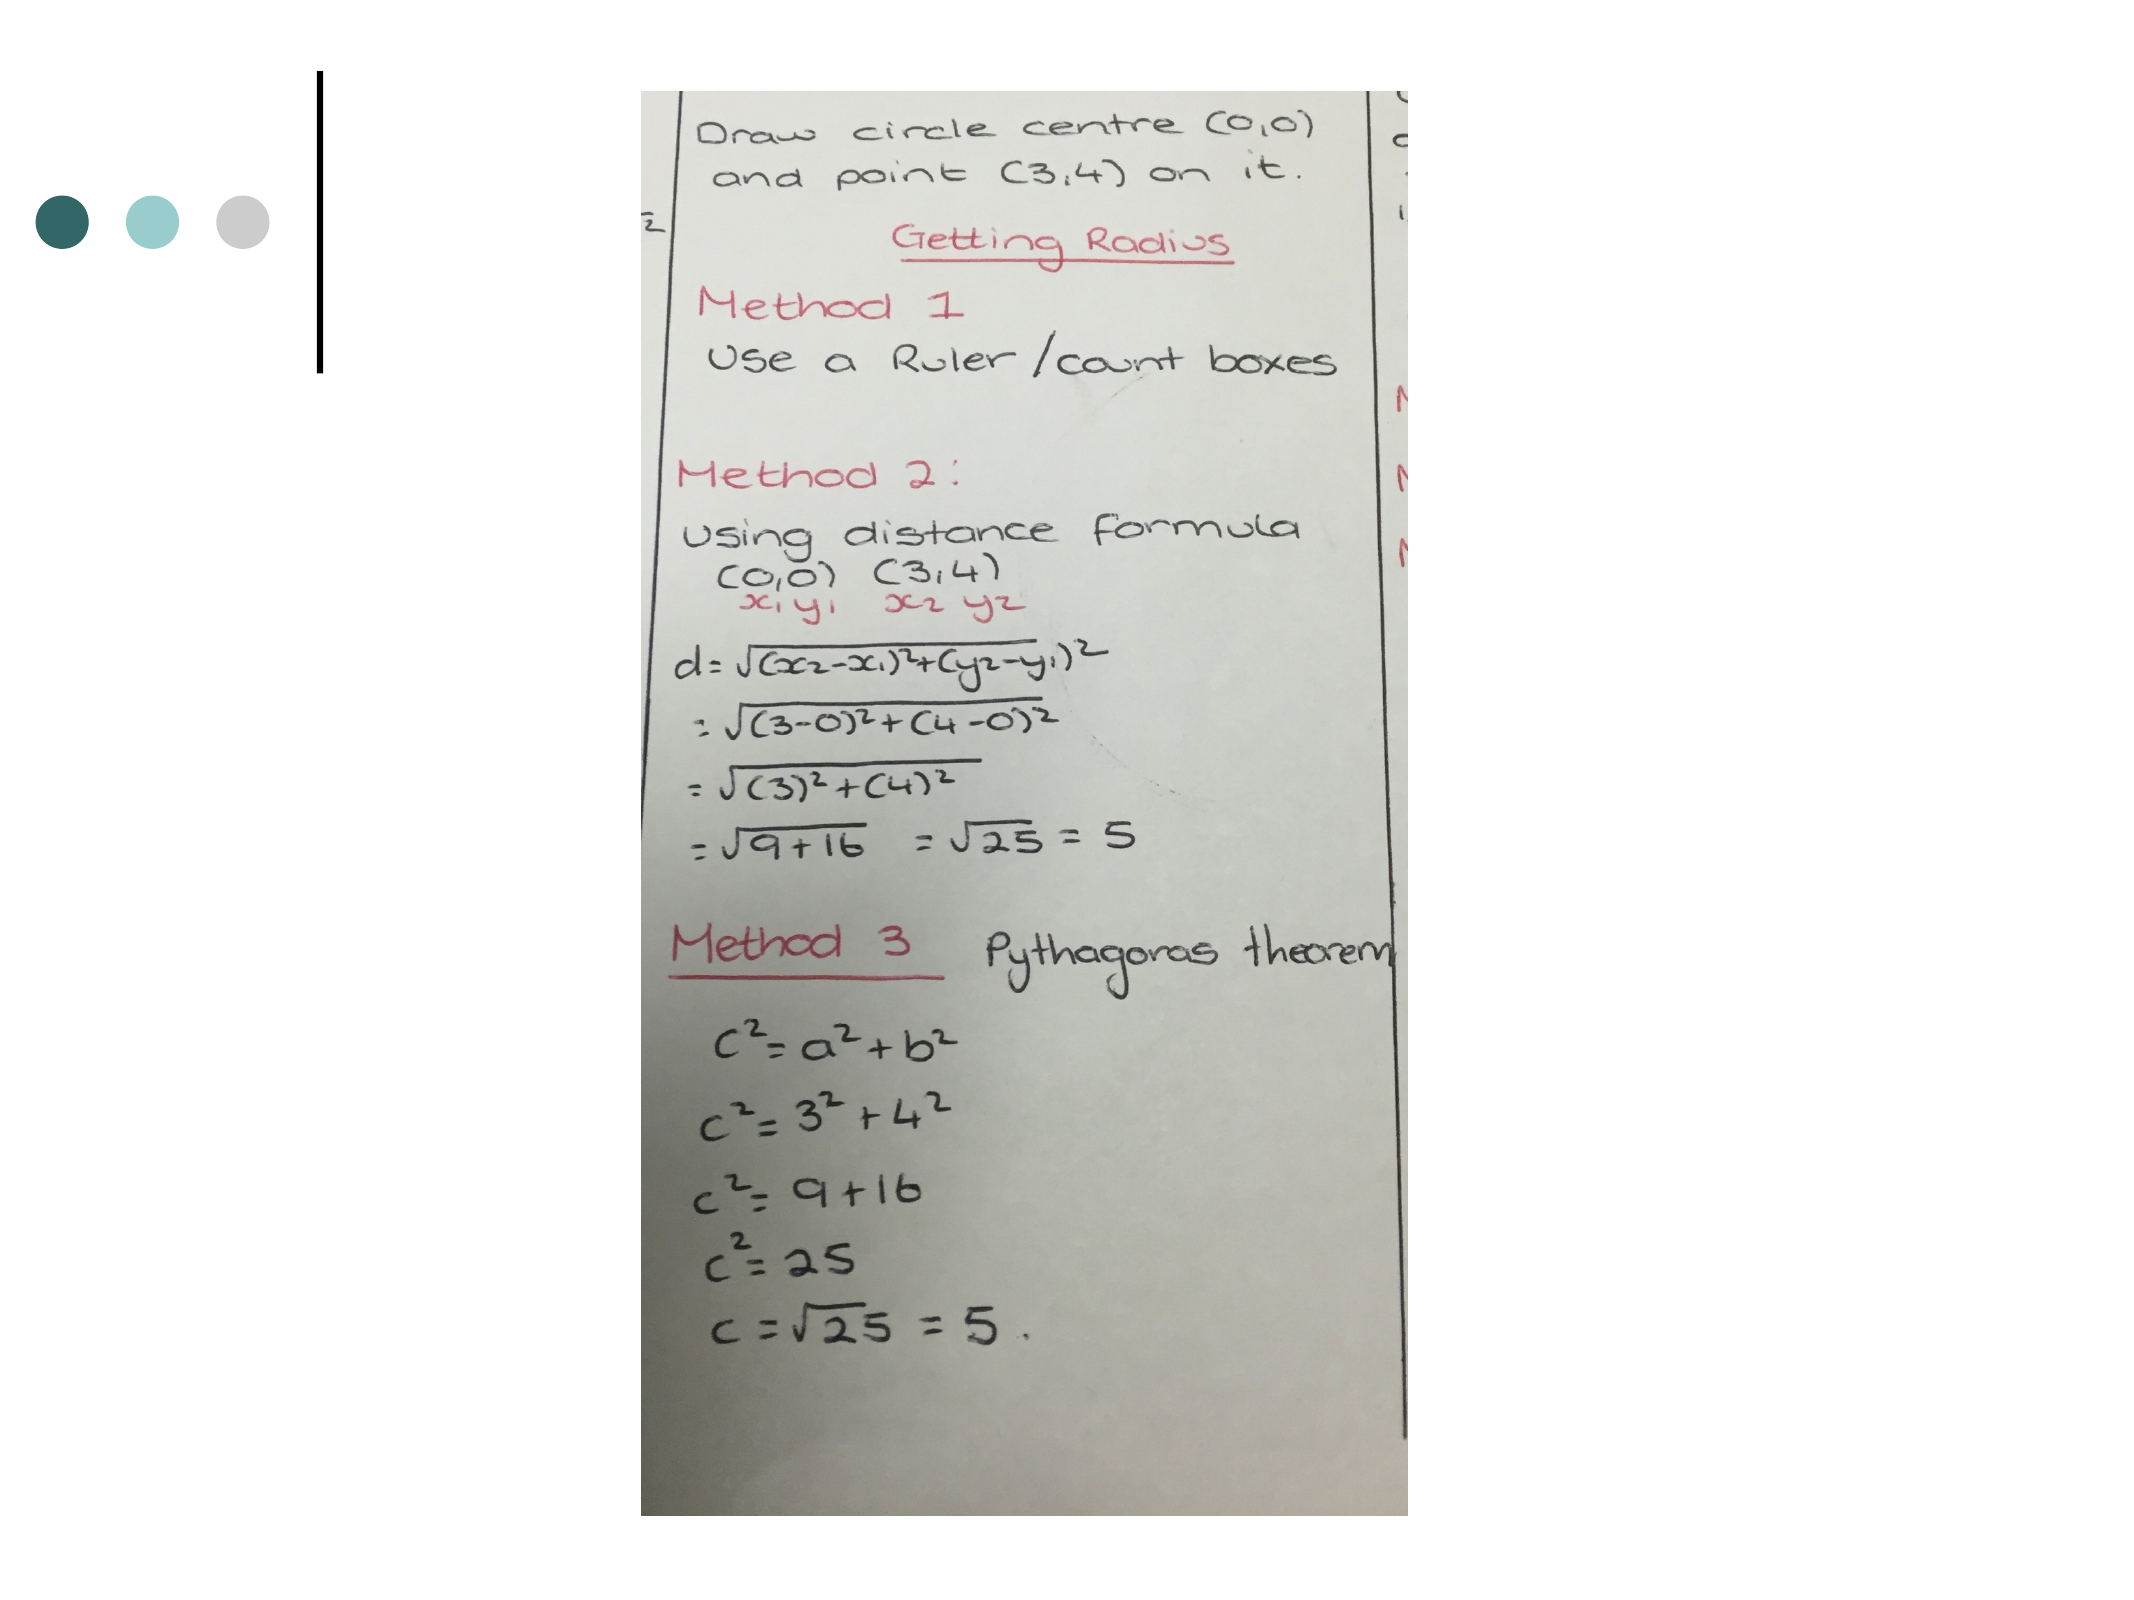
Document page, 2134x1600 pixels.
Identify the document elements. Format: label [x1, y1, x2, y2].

list [641, 90, 1409, 1516]
